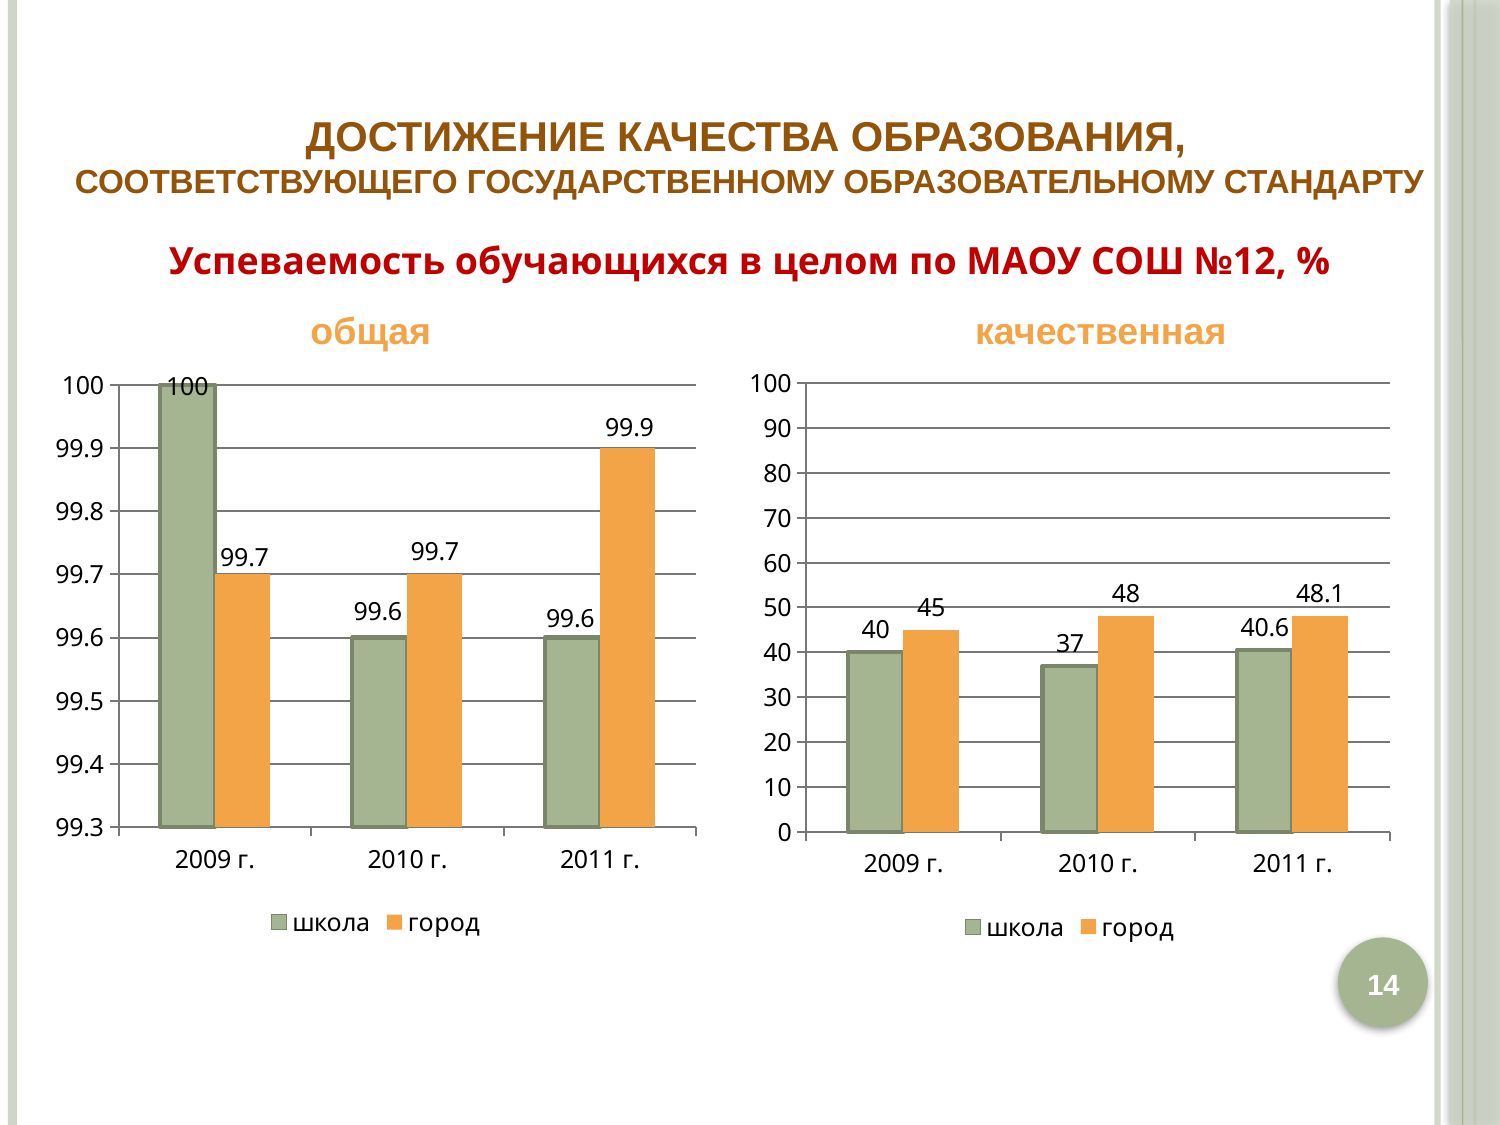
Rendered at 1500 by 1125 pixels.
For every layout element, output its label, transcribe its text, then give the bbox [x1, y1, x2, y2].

text_box Достижение качества образования, соответствующего государственному образовательному стандарту [0, 102, 1500, 207]
chart [41, 355, 710, 946]
slide_number 14 [1333, 940, 1434, 1024]
text_box общая качественная [168, 299, 1371, 360]
chart [735, 353, 1404, 951]
text_box Успеваемость обучающихся в целом по МАОУ СОШ №12, % [0, 229, 1500, 290]
text_box [1127, 1024, 1478, 1103]
